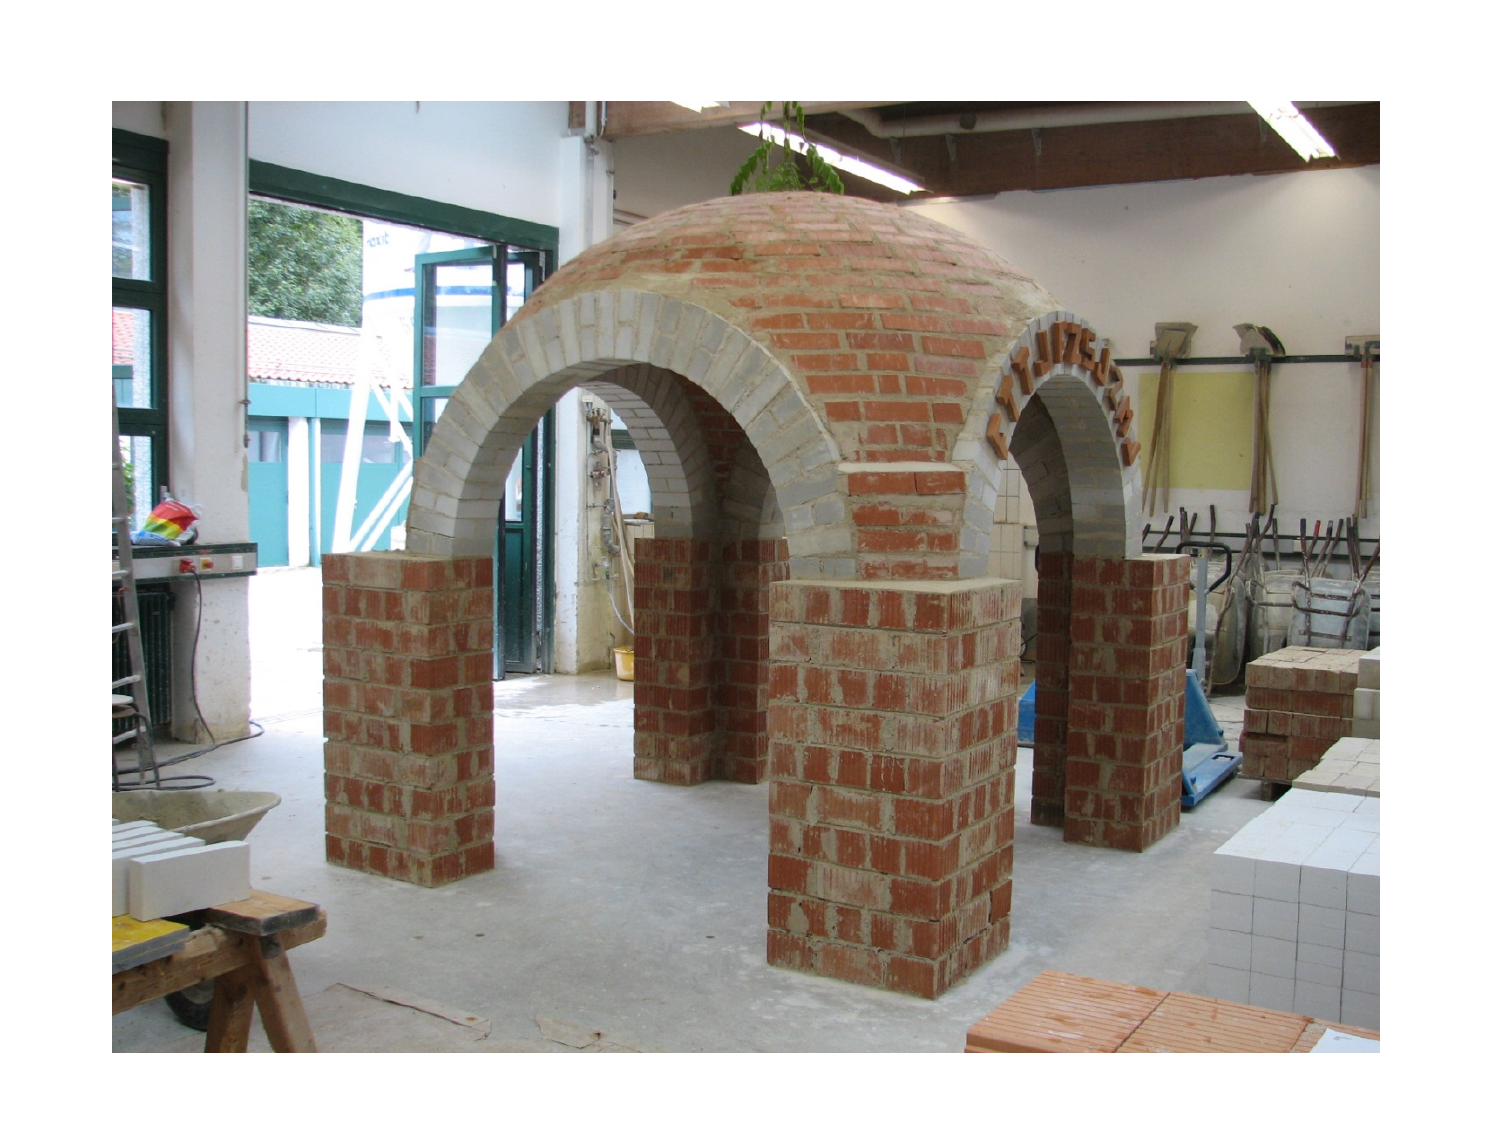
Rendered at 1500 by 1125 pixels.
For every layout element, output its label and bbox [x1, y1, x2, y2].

list [111, 101, 1380, 1053]
